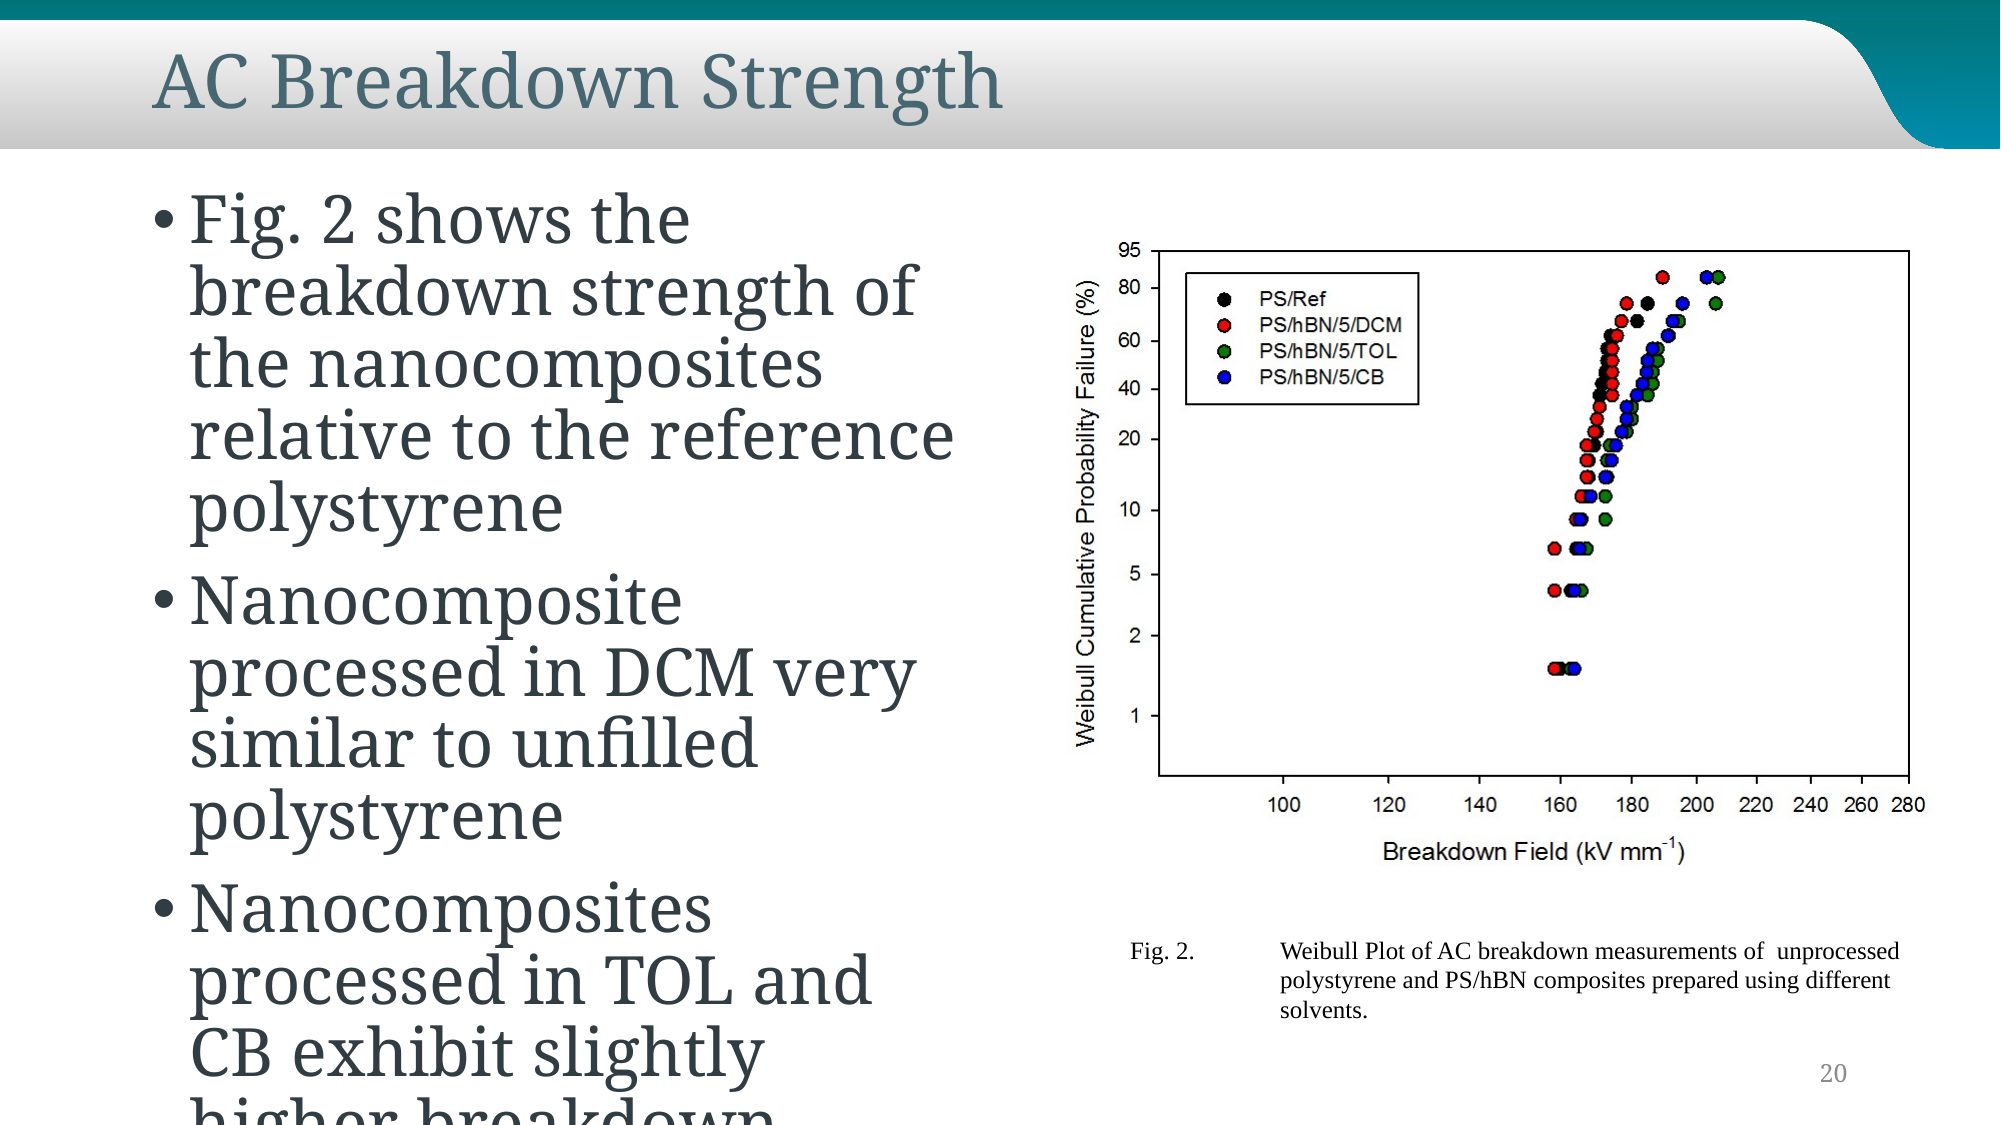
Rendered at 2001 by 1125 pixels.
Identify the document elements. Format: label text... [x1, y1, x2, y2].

slide_number 20 [1412, 1042, 1863, 1103]
list Fig. 2 shows the breakdown strength of the nanocomposites relative to the reference polystyrene Nanocomposite processed in DCM very similar to unfilled polystyrene Nanocomposites processed in TOL and CB exhibit slightly higher breakdown strength. [137, 178, 990, 1014]
picture [1067, 226, 1936, 873]
title AC Breakdown Strength [137, 19, 1715, 149]
text_box Fig. 2. Weibull Plot of AC breakdown measurements of unprocessed polystyrene and PS/hBN composites prepared using different solvents. [1115, 926, 1958, 1032]
